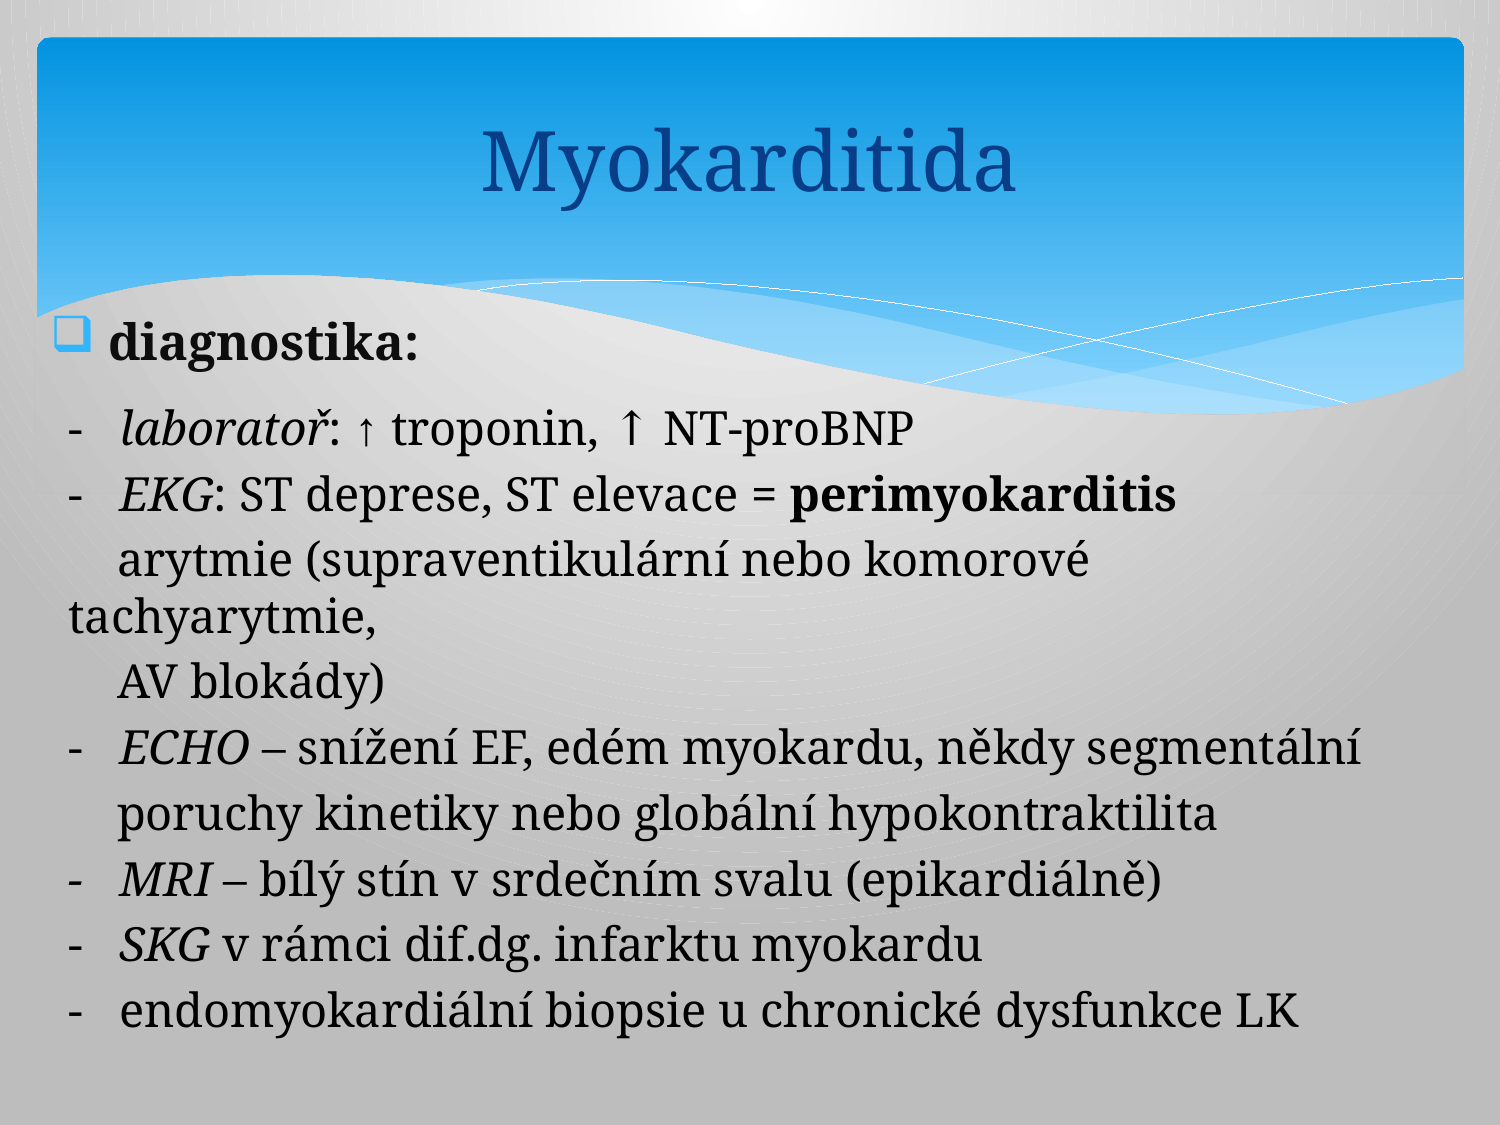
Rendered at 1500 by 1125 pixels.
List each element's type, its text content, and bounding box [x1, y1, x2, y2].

title Myokarditida [75, 55, 1425, 261]
text_box - laboratoř: ↑ troponin, ↑ NT-proBNP - EKG: ST deprese, ST elevace = perimyokarditis arytmie (supraventikulární nebo komorové tachyarytmie, AV blokády) - ECHO – snížení EF, edém myokardu, někdy segmentální poruchy kinetiky nebo globální hypokontraktilita - MRI – bílý stín v srdečním svalu (epikardiálně) - SKG v rámci dif.dg. infarktu myokardu - endomyokardiální biopsie u chronické dysfunkce LK [53, 390, 1403, 1088]
list diagnostika: [35, 302, 1465, 1047]
